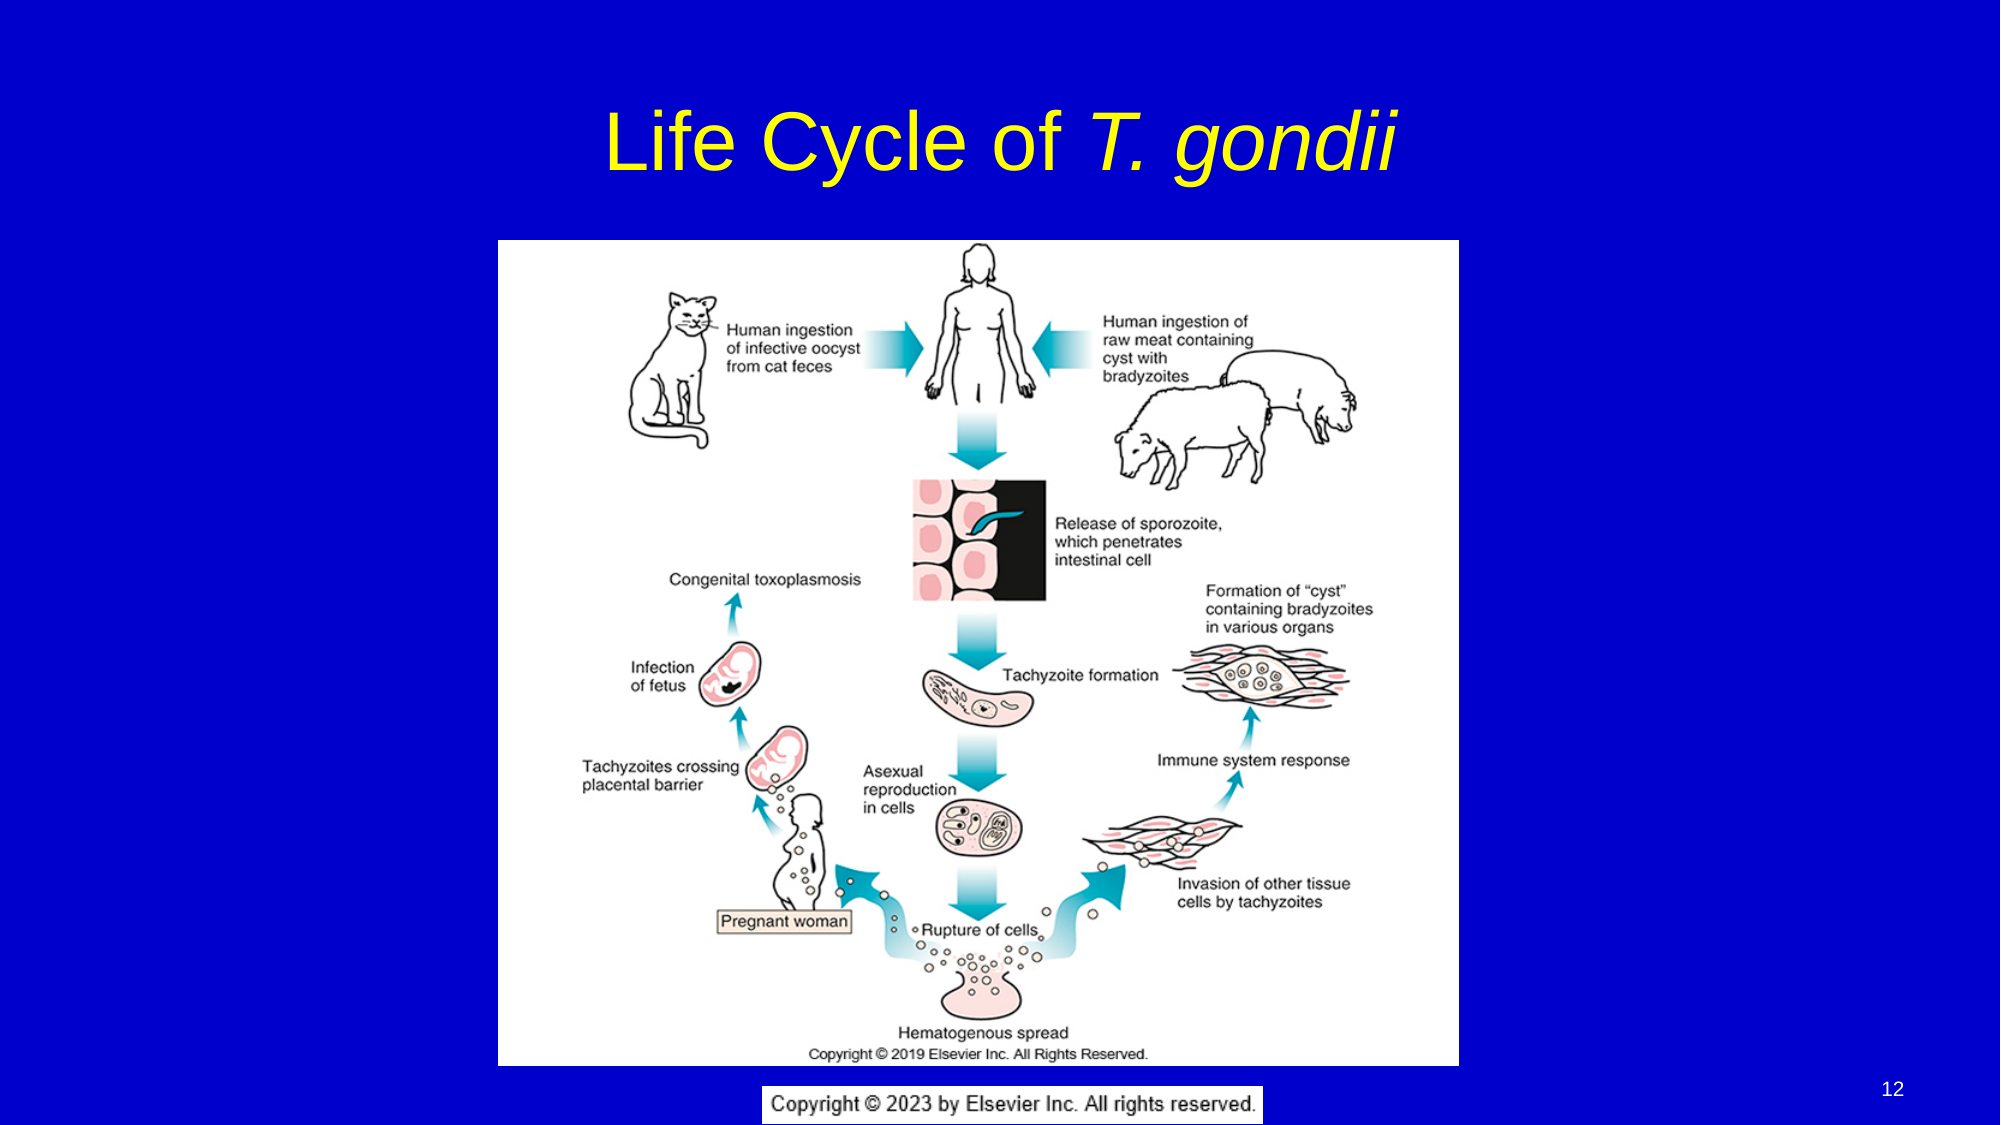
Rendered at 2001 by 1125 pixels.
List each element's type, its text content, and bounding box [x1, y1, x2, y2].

picture [498, 240, 1459, 1066]
title Life Cycle of T. gondii [149, 37, 1851, 238]
picture [762, 1086, 1263, 1124]
